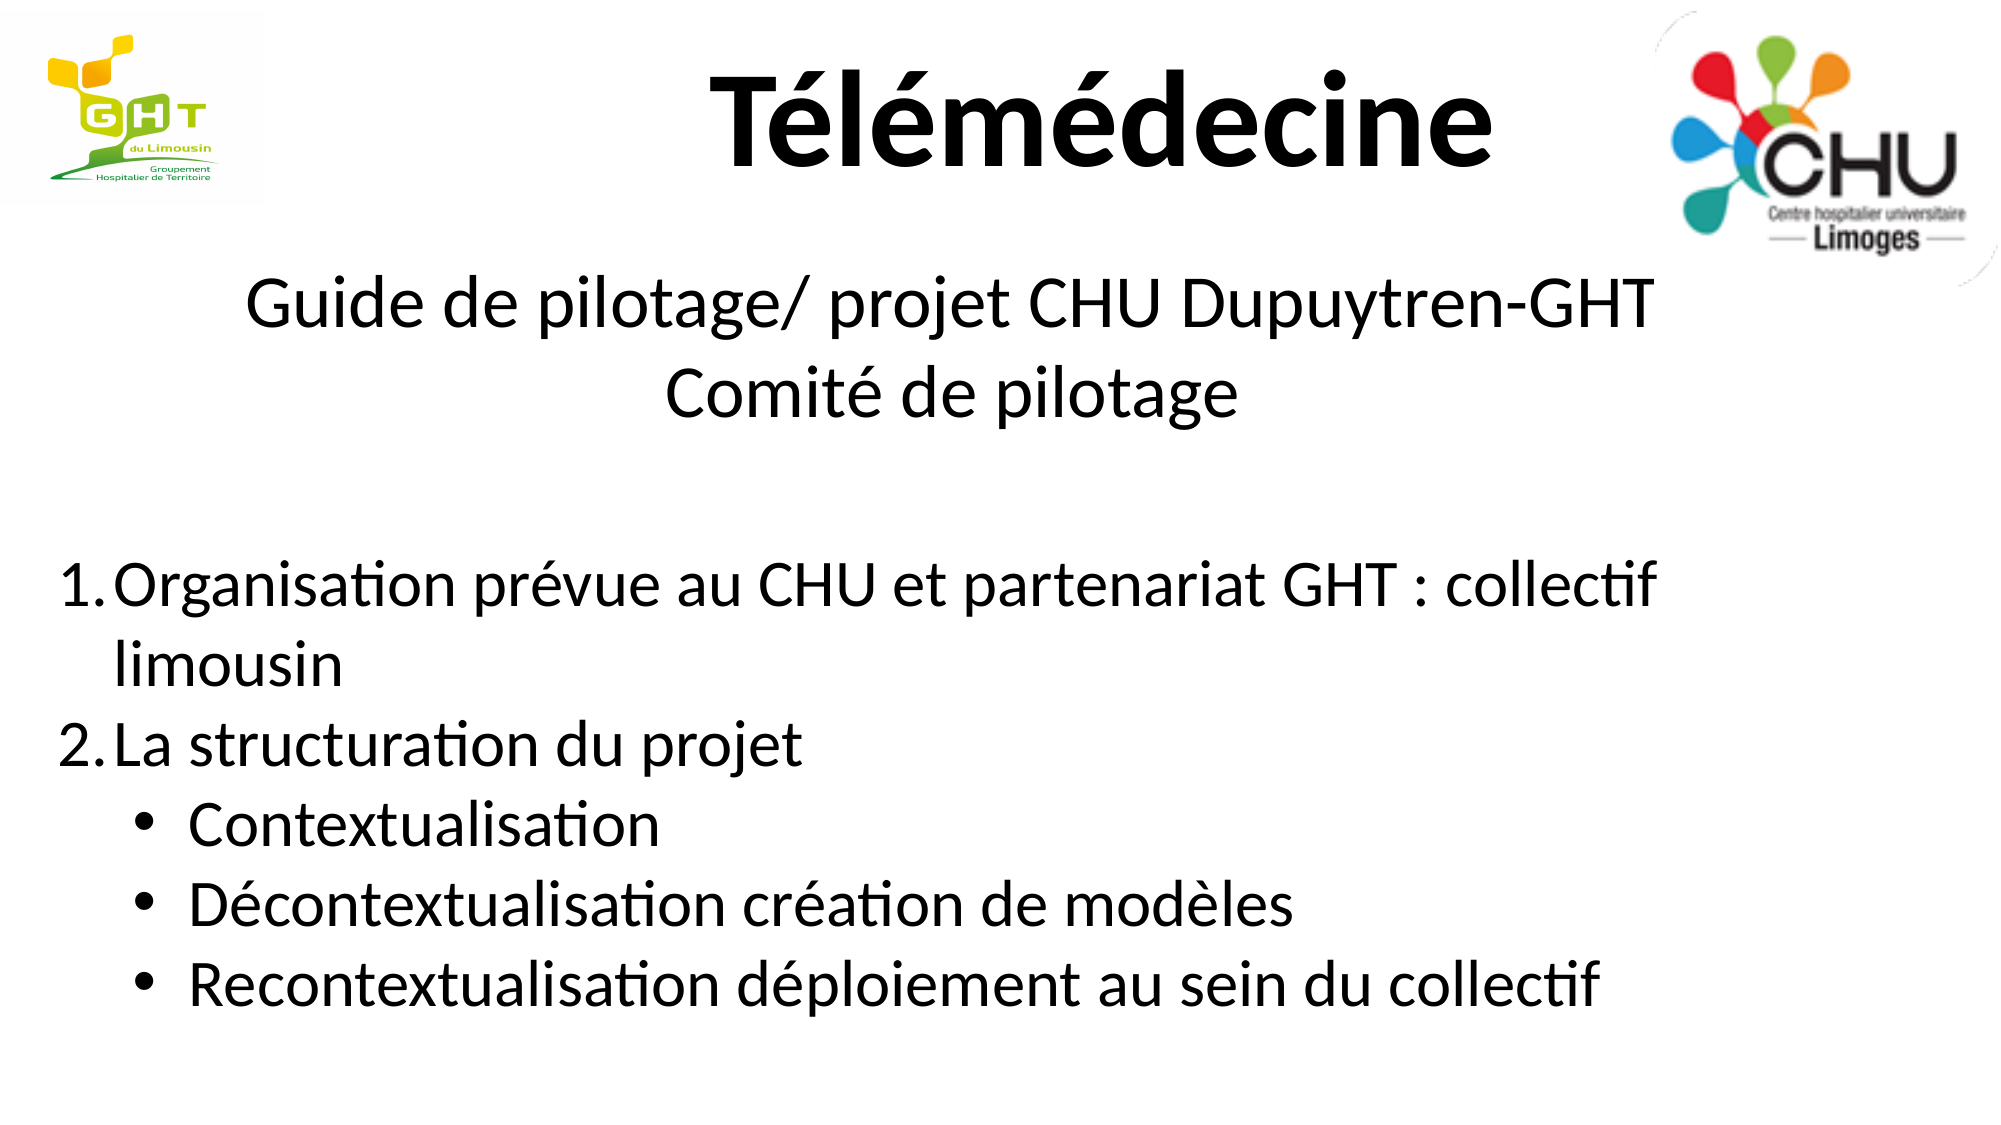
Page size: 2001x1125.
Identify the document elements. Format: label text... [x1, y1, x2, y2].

text_box Organisation prévue au CHU et partenariat GHT : collectif limousin La structuration du projet Contextualisation Décontextualisation création de modèles Recontextualisation déploiement au sein du collectif [42, 462, 1863, 1073]
picture [0, 11, 265, 205]
picture [1654, 10, 2000, 289]
text_box Télémédecine [694, 21, 1511, 201]
text_box Guide de pilotage/ projet CHU Dupuytren-GHT Comité de pilotage [230, 245, 1676, 462]
